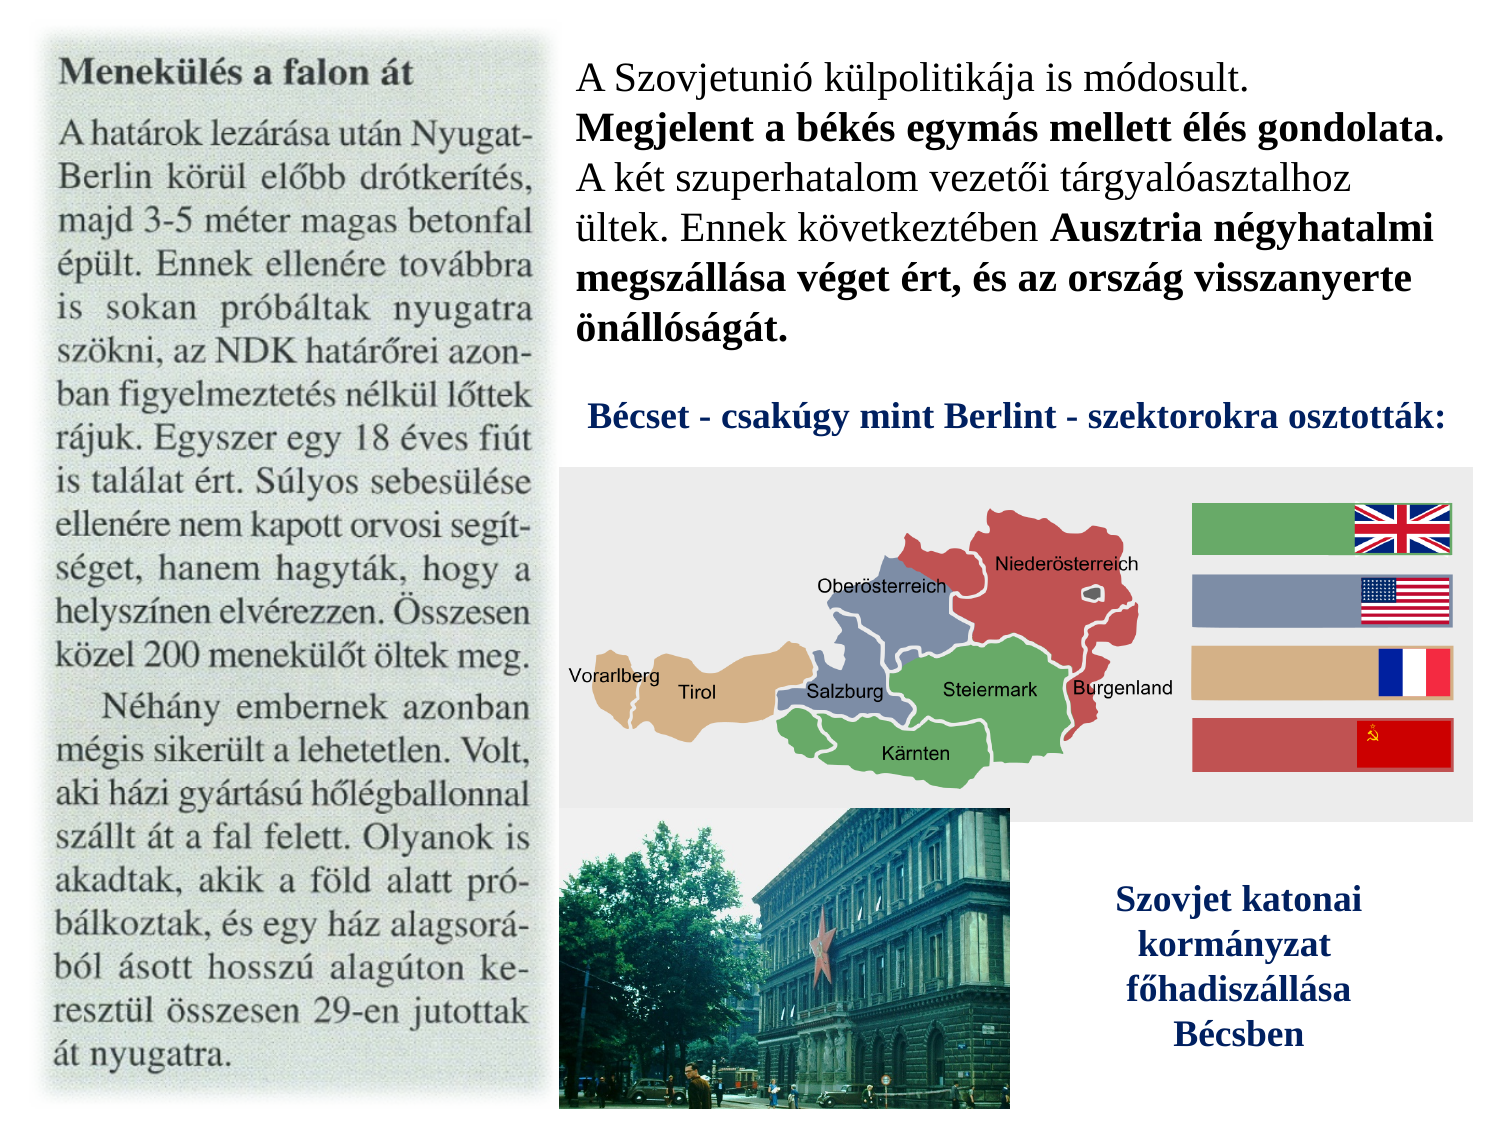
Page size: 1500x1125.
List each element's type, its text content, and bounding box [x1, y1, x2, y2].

text_box Szovjet katonai kormányzat főhadiszállása Bécsben [1066, 866, 1412, 1062]
text_box Bécset - csakúgy mint Berlint - szektorokra osztották: [565, 384, 1473, 444]
text_box A Szovjetunió külpolitikája is módosult. Megjelent a békés egymás mellett élés gondolata. A két szuperhatalom vezetői tárgyalóasztalhoz ültek. Ennek következtében Ausztria négyhatalmi megszállása véget ért, és az ország visszanyerte önállóságát. [565, 42, 1471, 358]
picture [29, 18, 1473, 1109]
